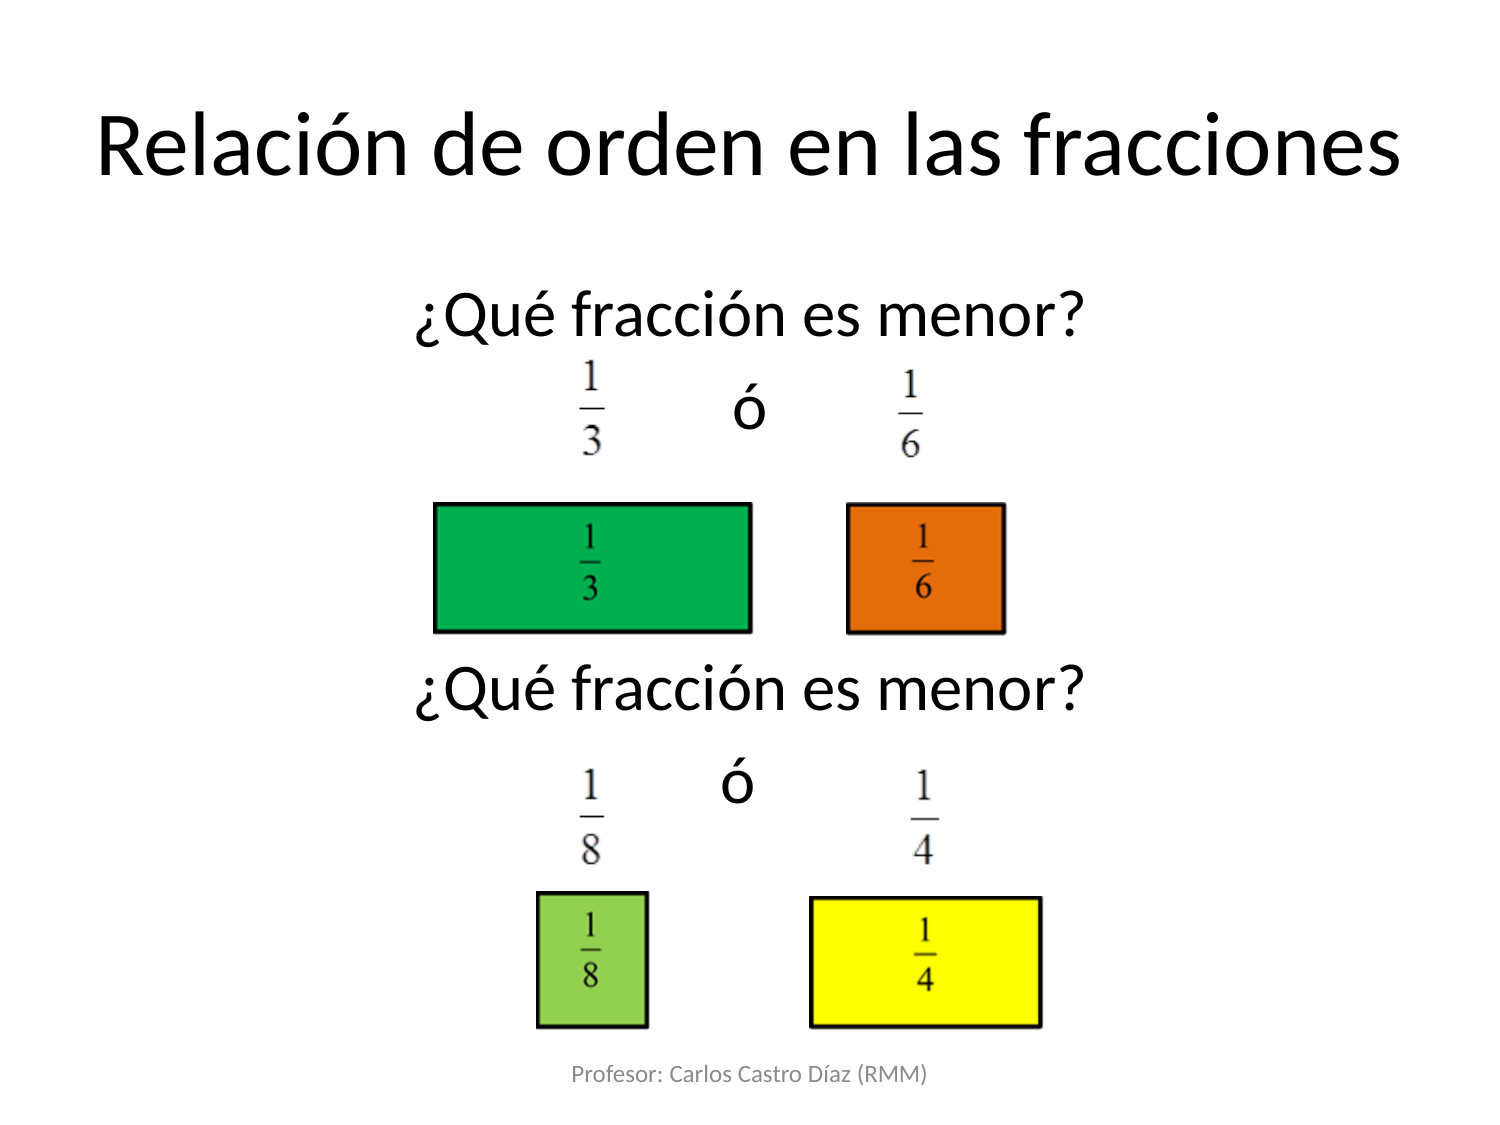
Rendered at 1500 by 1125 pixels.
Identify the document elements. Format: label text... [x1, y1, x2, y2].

title Relación de orden en las fracciones [75, 45, 1425, 233]
list ¿Qué fracción es menor? ó ¿Qué fracción es menor? ó [75, 262, 1425, 1059]
picture [891, 355, 935, 468]
footer Profesor: Carlos Castro Díaz (RMM) [512, 1042, 988, 1103]
picture [571, 753, 617, 875]
picture [535, 890, 653, 1032]
picture [432, 502, 757, 638]
picture [902, 758, 952, 877]
picture [845, 501, 1009, 638]
picture [809, 896, 1046, 1031]
picture [572, 349, 617, 468]
